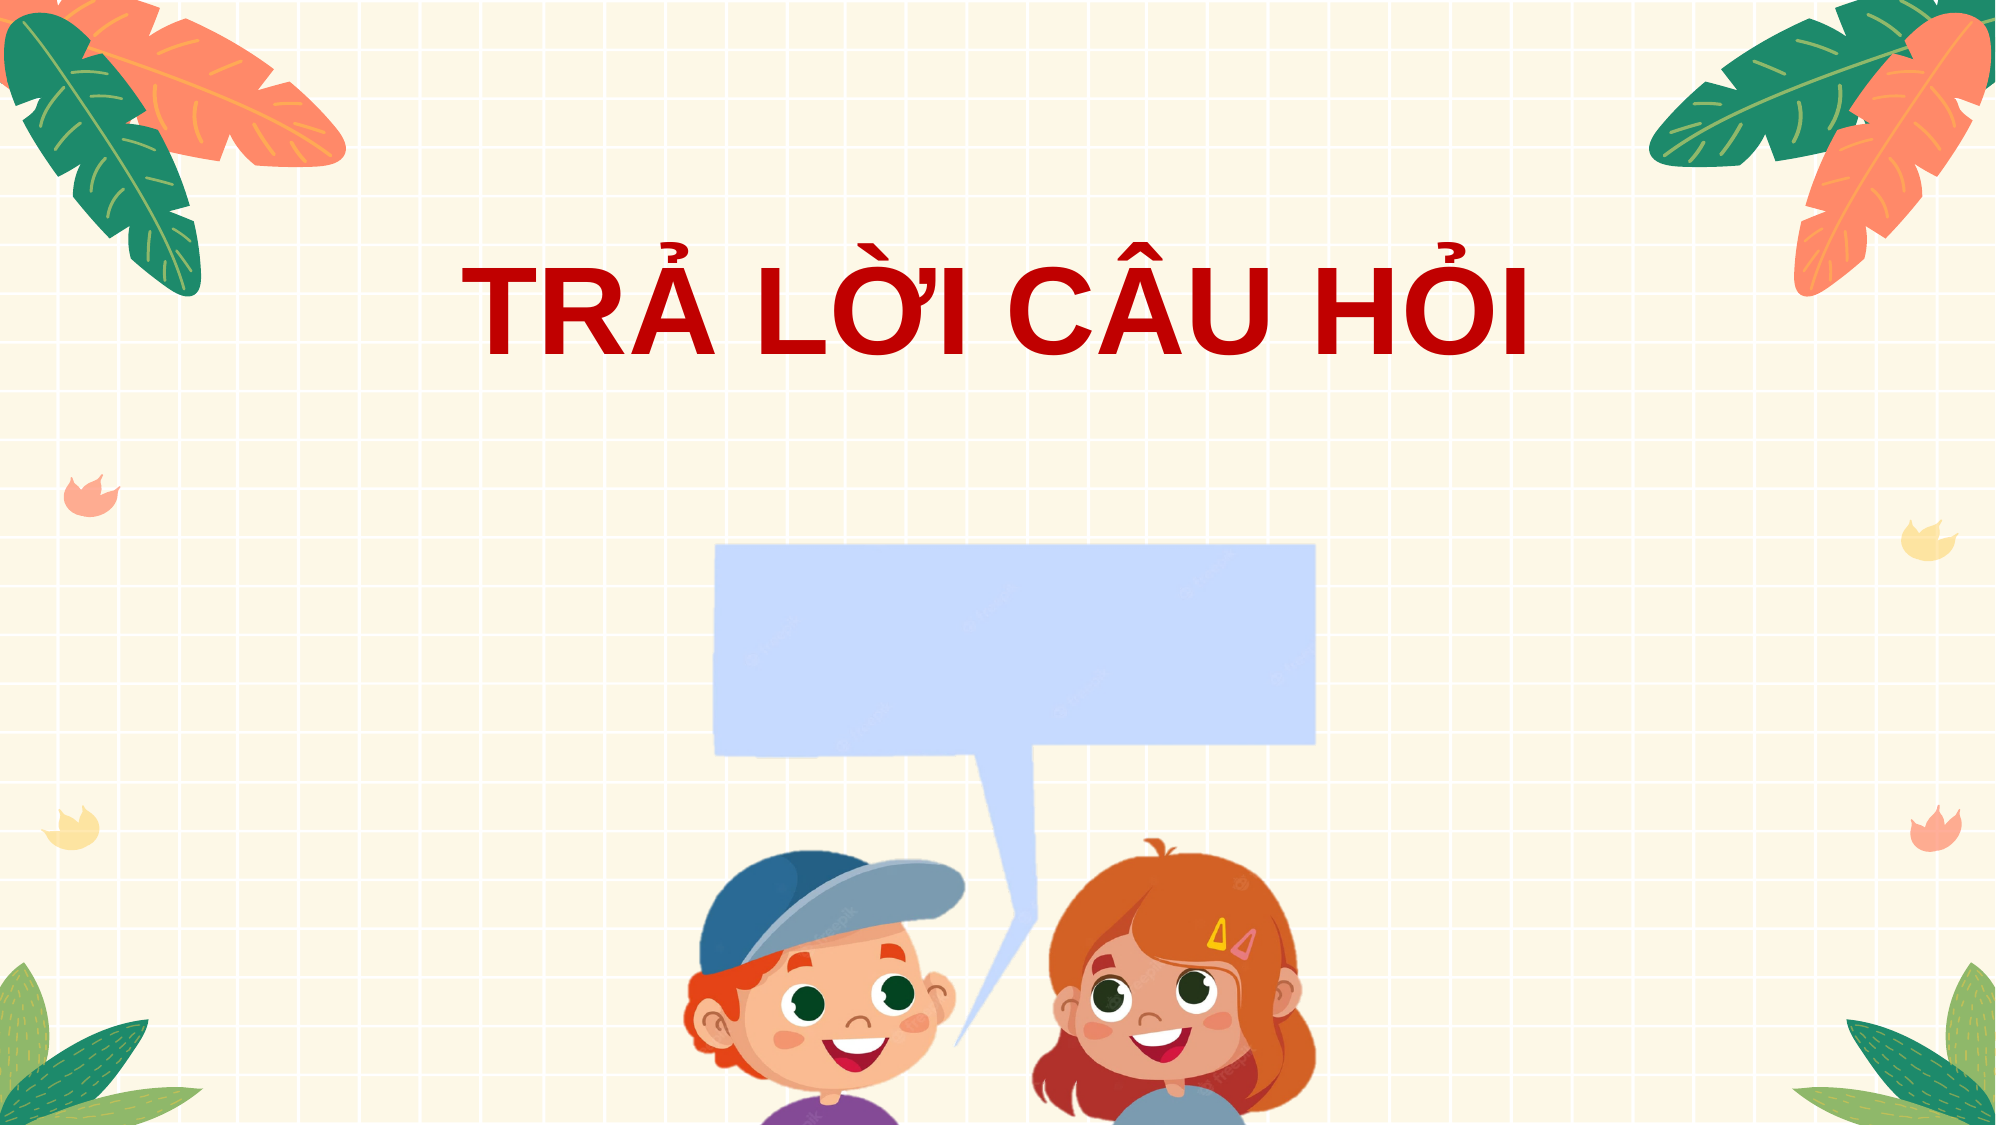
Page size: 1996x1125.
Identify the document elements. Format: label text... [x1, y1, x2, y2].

picture [622, 465, 1373, 1125]
text_box TRẢ LỜI CÂU HỎI [205, 221, 1790, 387]
